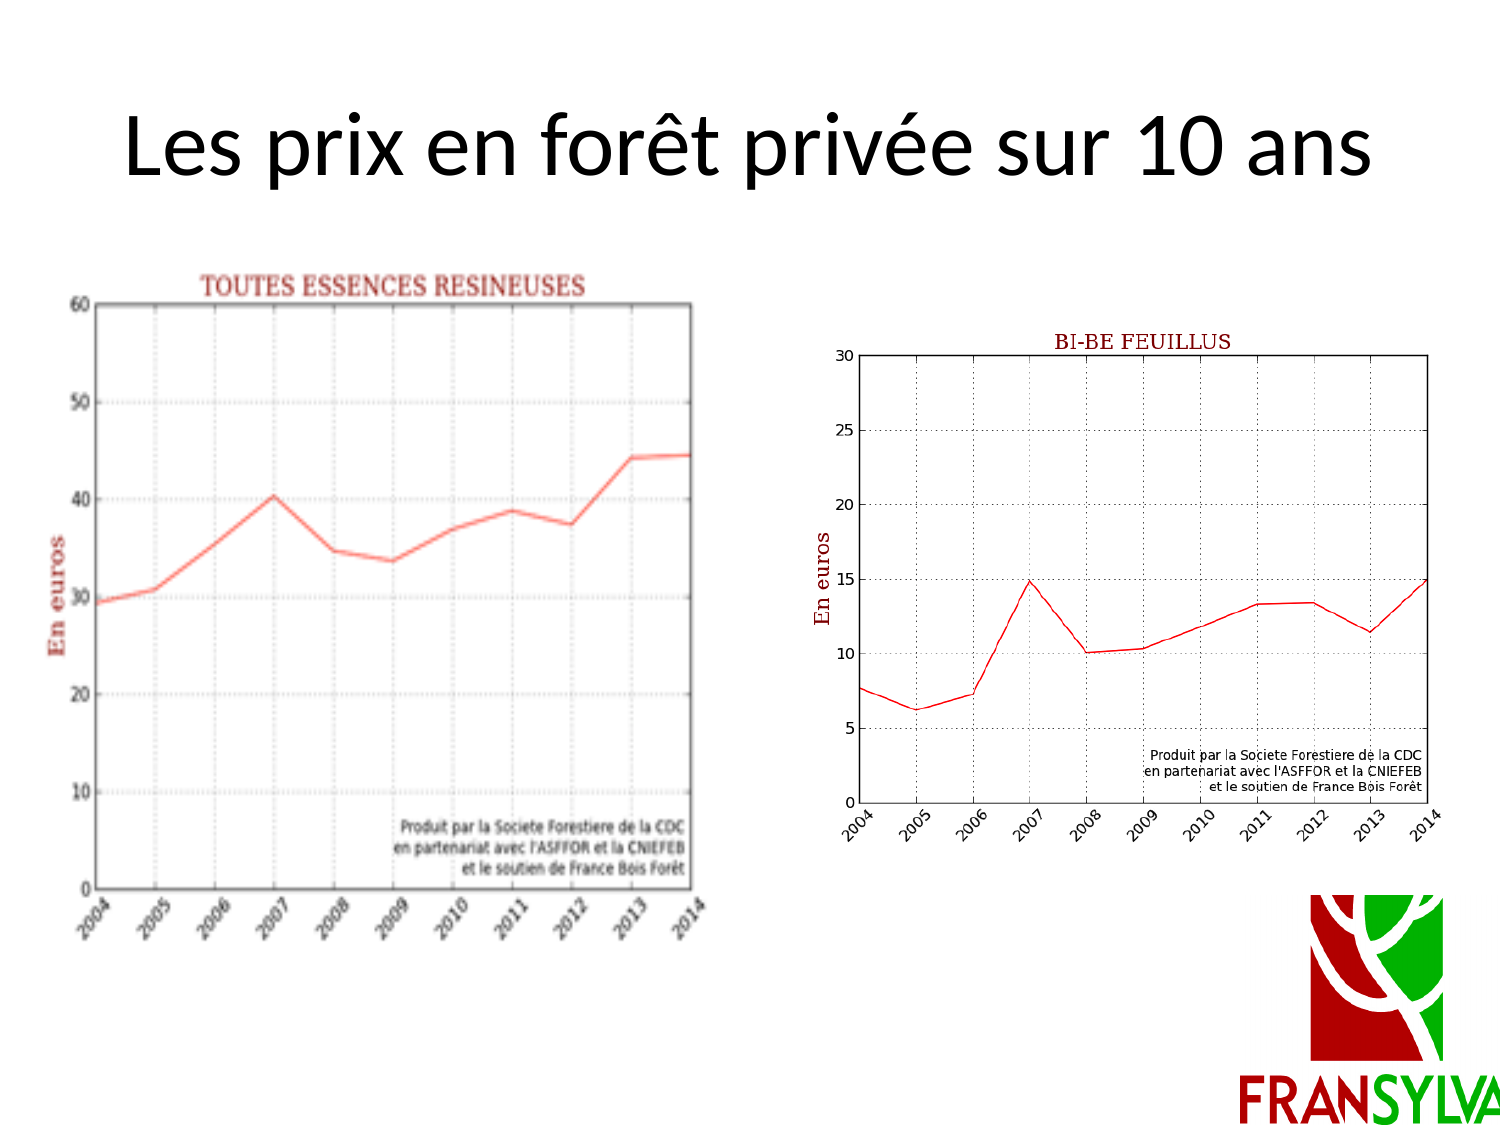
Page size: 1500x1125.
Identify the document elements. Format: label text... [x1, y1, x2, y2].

title Les prix en forêt privée sur 10 ans [75, 45, 1425, 233]
picture [1240, 895, 1500, 1125]
picture [767, 299, 1500, 858]
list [0, 232, 768, 963]
